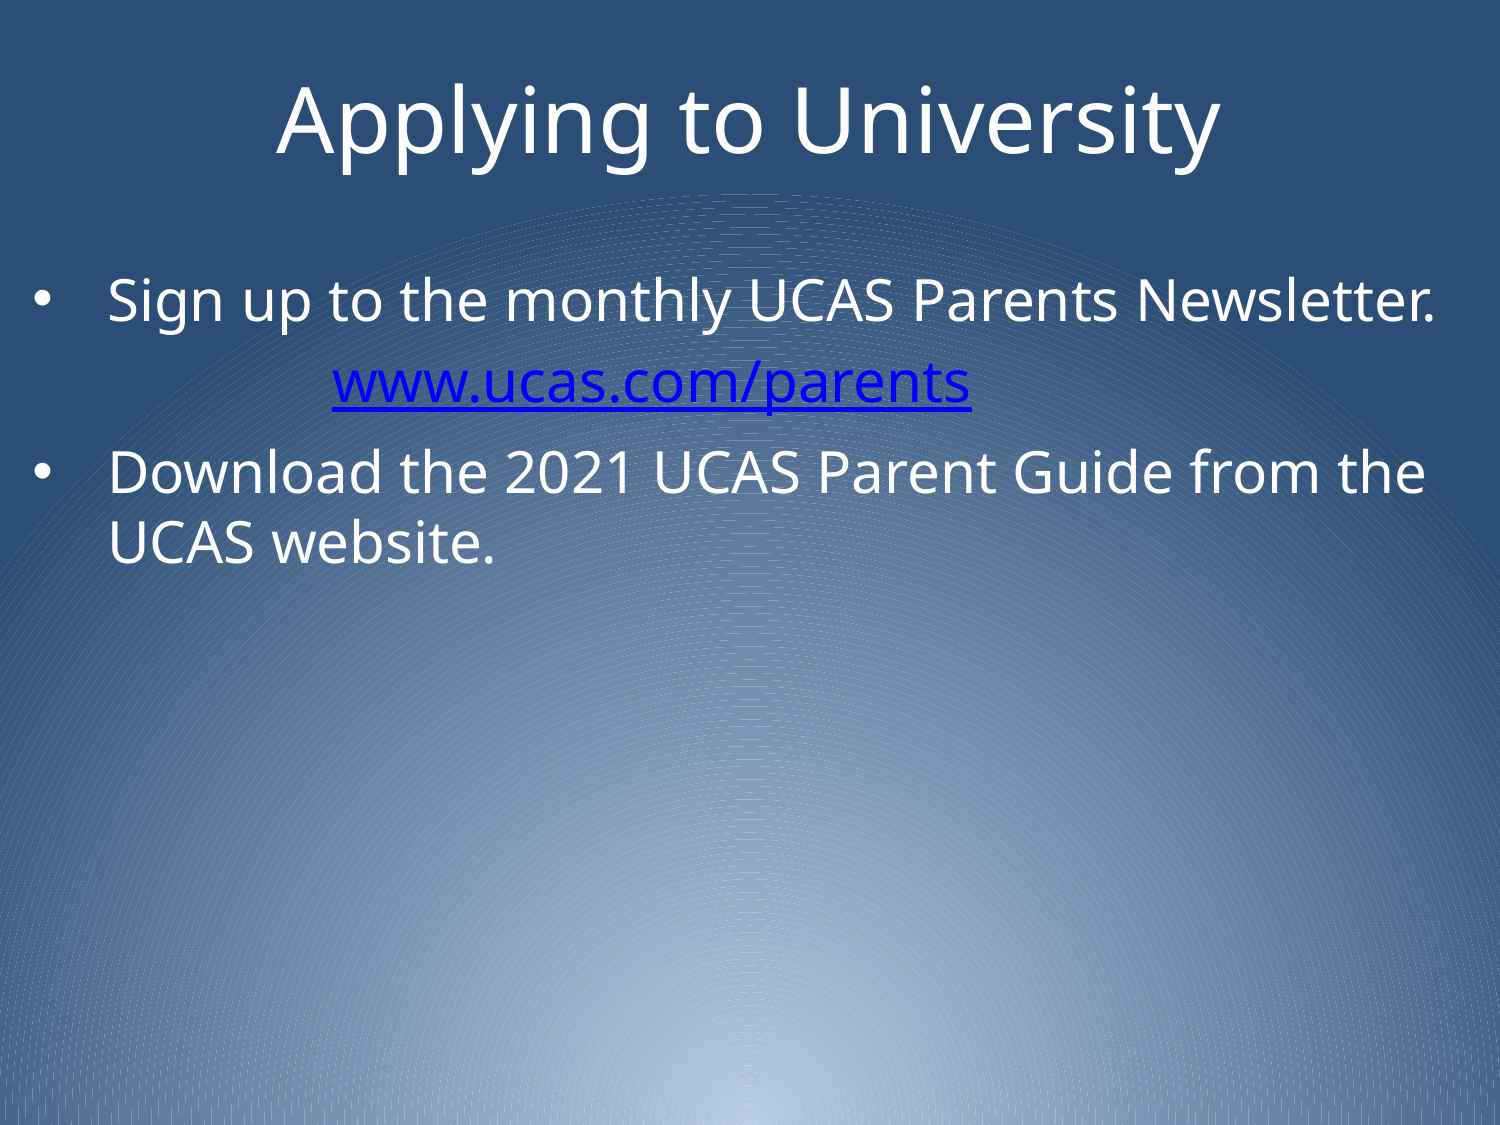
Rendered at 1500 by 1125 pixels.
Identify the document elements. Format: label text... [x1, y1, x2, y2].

title Applying to University [112, 0, 1388, 238]
subtitle Sign up to the monthly UCAS Parents Newsletter. www.ucas.com/parents Download the 2021 UCAS Parent Guide from the UCAS website. [17, 255, 1482, 914]
